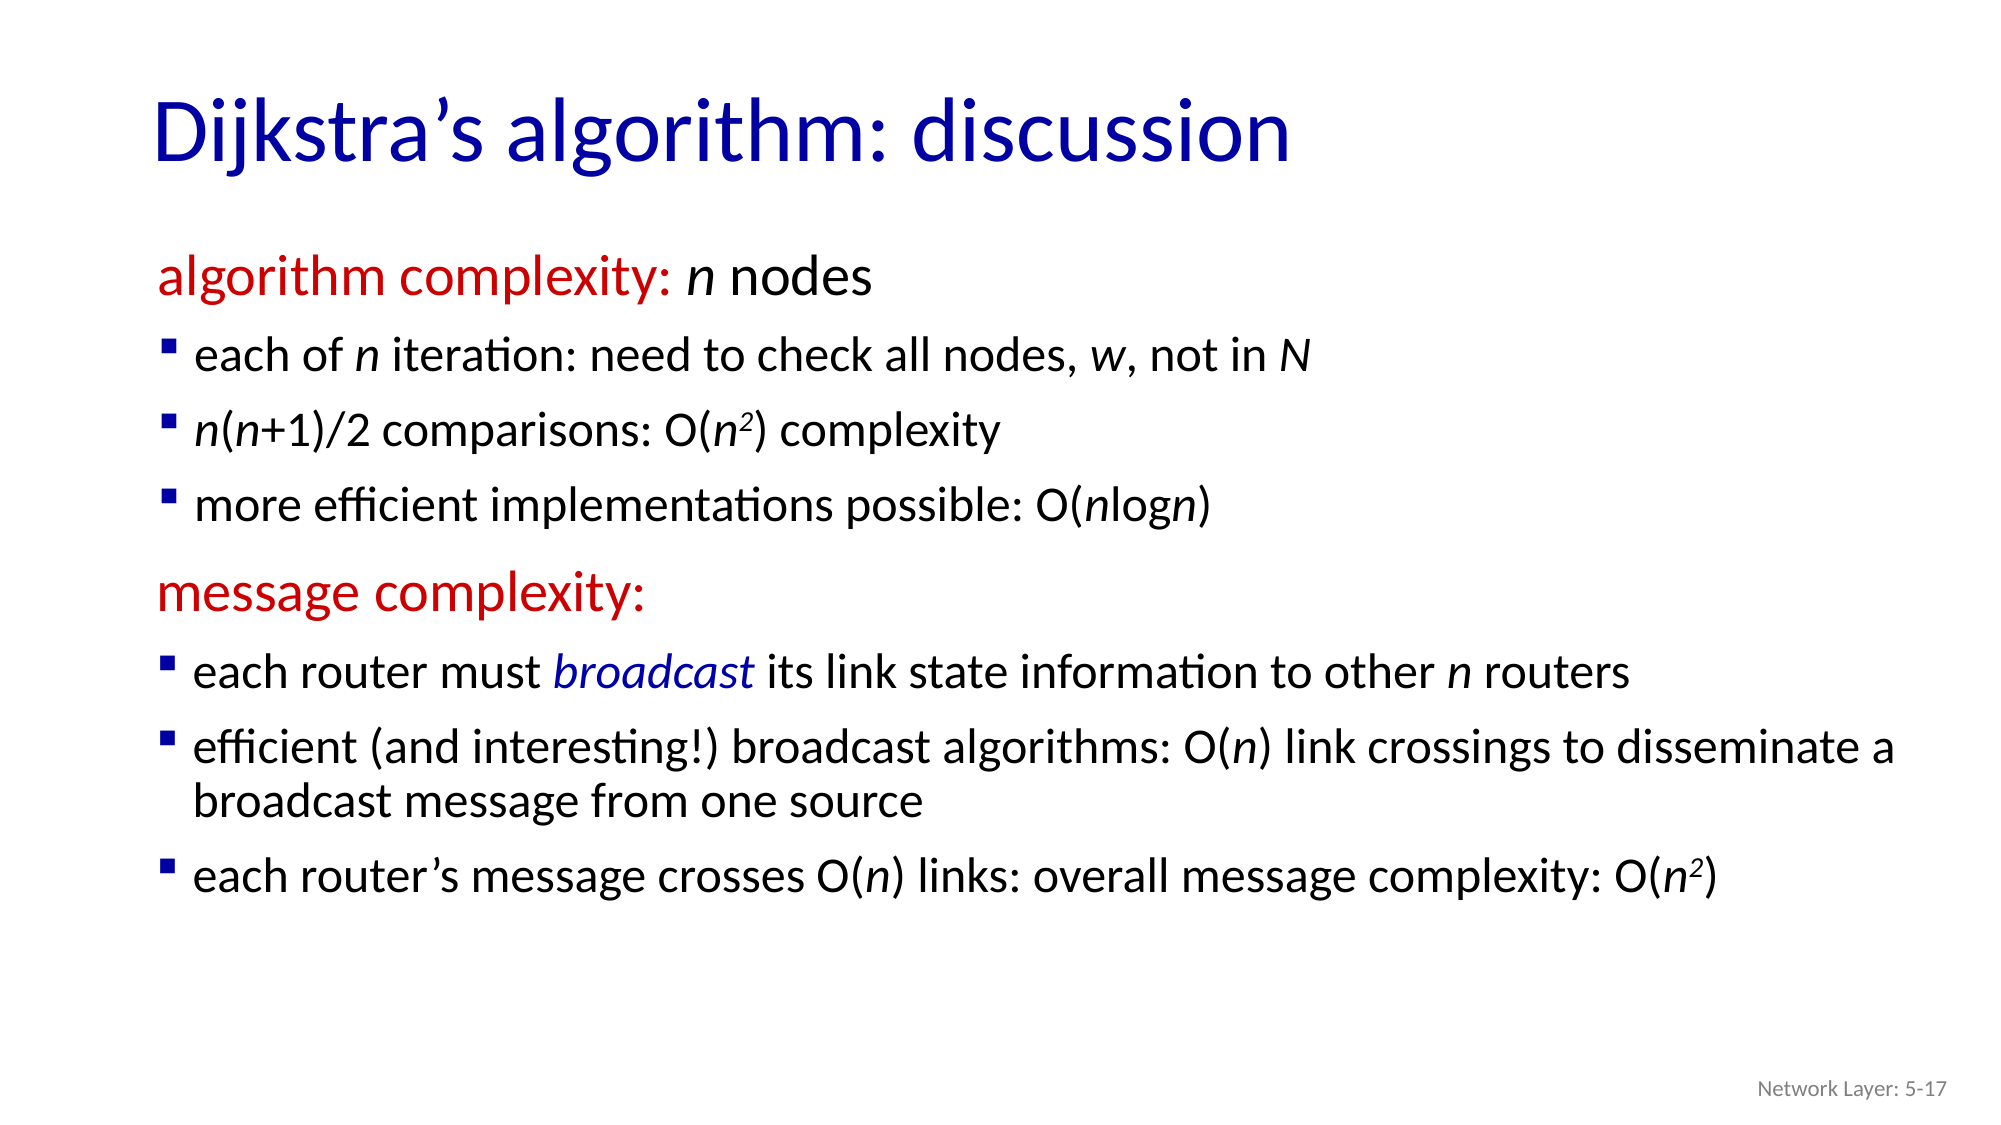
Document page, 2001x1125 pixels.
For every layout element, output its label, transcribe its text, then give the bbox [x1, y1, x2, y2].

text_box algorithm complexity: n nodes each of n iteration: need to check all nodes, w, not in N n(n+1)/2 comparisons: O(n2) complexity more efficient implementations possible: O(nlogn) [121, 237, 1550, 552]
title Dijkstra’s algorithm: discussion [137, 58, 1972, 205]
slide_number Network Layer: 5-17 [1512, 1056, 1963, 1117]
text_box message complexity: each router must broadcast its link state information to other n routers efficient (and interesting!) broadcast algorithms: O(n) link crossings to disseminate a broadcast message from one source each router’s message crosses O(n) links: overall message complexity: O(n2) [119, 554, 1975, 937]
